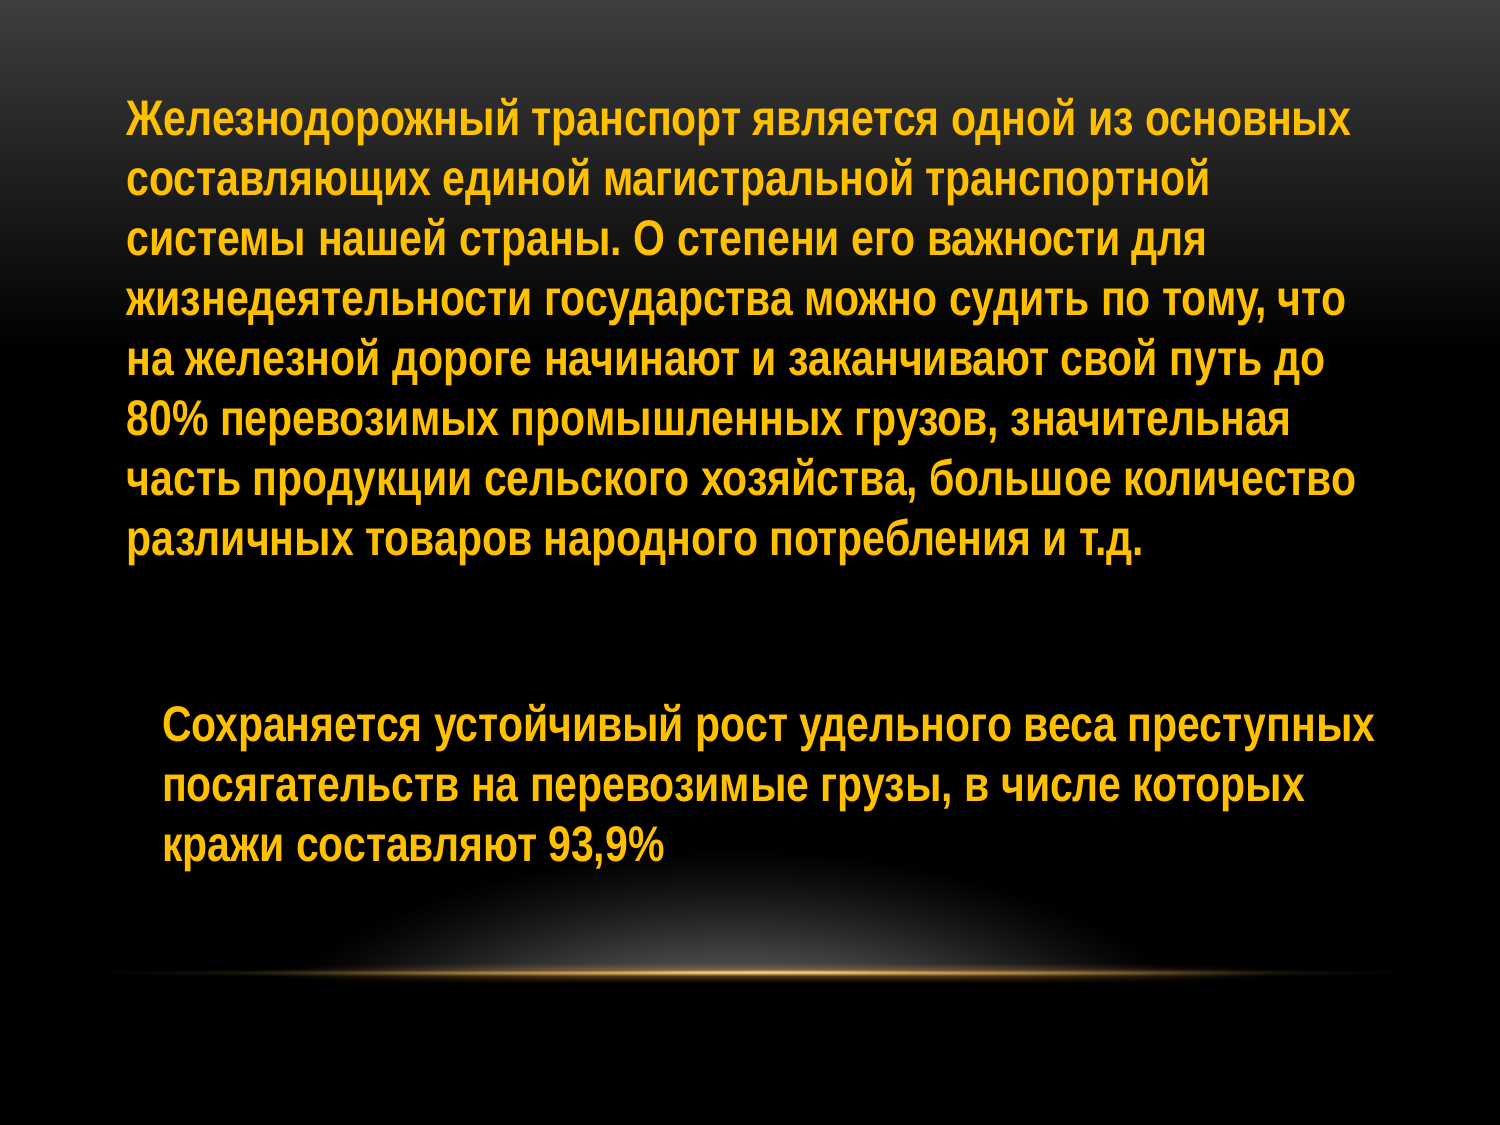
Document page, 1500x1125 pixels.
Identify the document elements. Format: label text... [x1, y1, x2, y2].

picture [0, 0, 1500, 1125]
text_box Железнодорожный транспорт является одной из основных составляющих единой магистральной транспортной системы нашей страны. О степени его важности для жизнедеятельности государства можно судить по тому, что на железной дороге начинают и заканчивают свой путь до 80% перевозимых промышленных грузов, значительная часть продукции сельского хозяйства, большое количество различных товаров народного потребления и т.д. [112, 78, 1400, 573]
text_box Сохраняется устойчивый рост удельного веса преступных посягательств на перевозимые грузы, в числе которых кражи составляют 93,9% [147, 683, 1400, 879]
